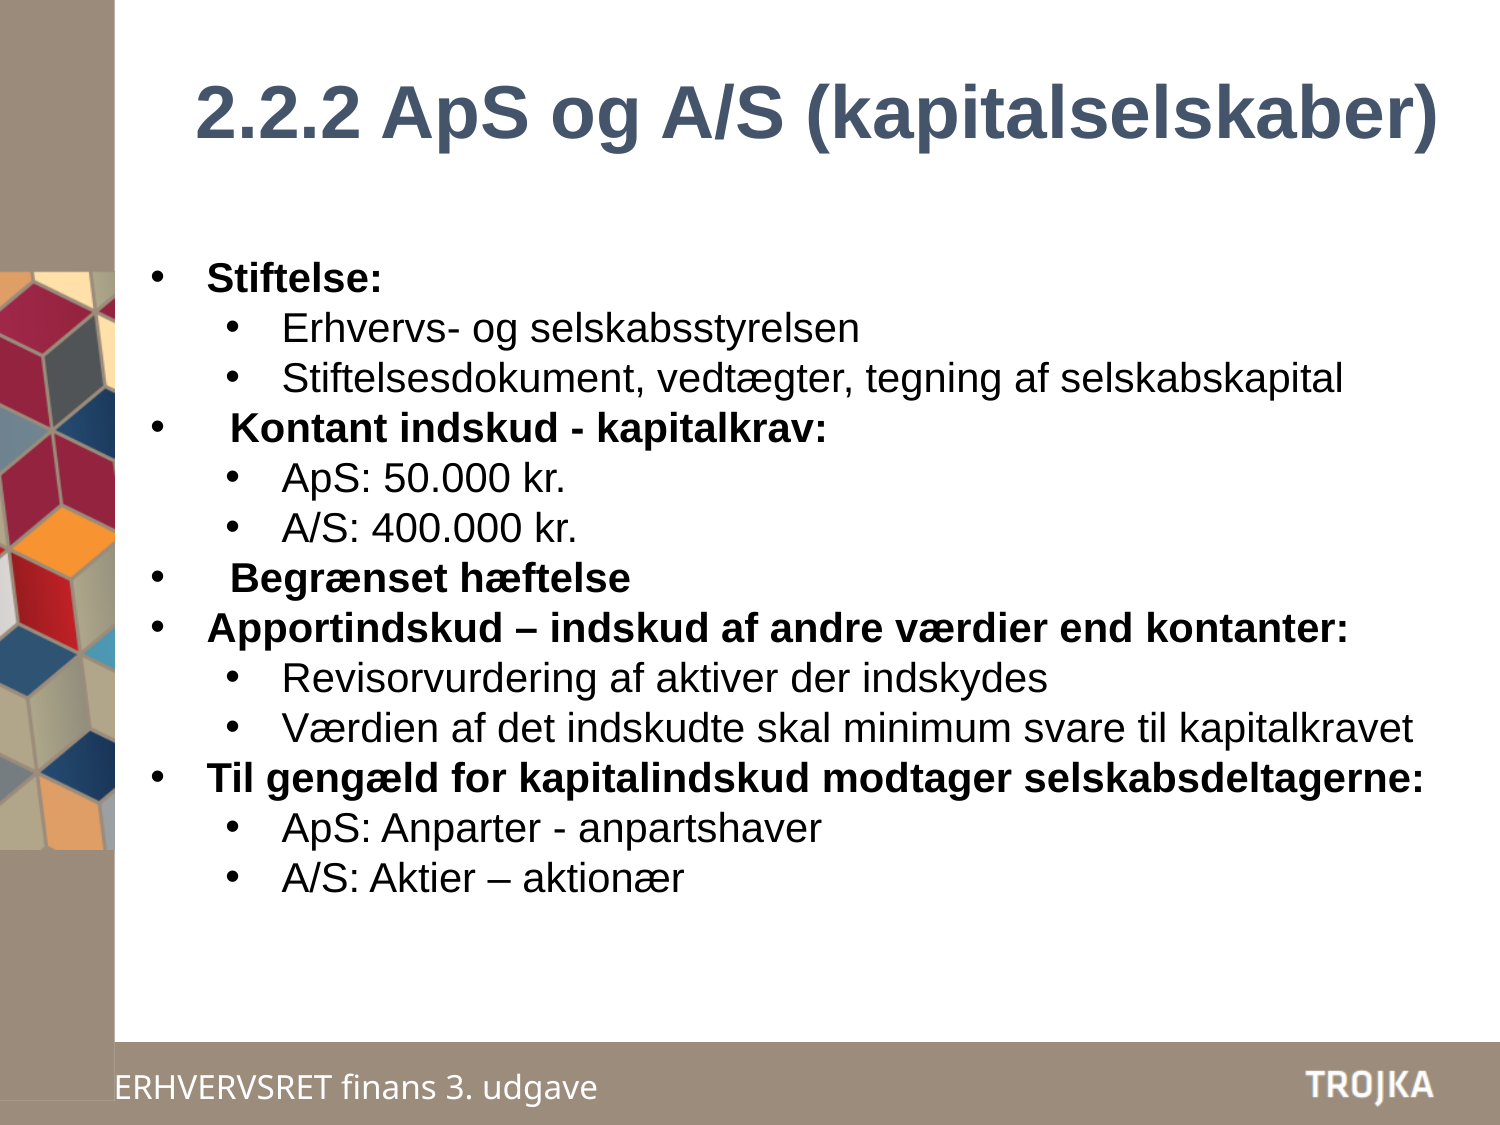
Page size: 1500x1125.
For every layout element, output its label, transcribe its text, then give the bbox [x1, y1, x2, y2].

text_box Stiftelse: Erhvervs- og selskabsstyrelsen Stiftelsesdokument, vedtægter, tegning af selskabskapital Kontant indskud - kapitalkrav: ApS: 50.000 kr. A/S: 400.000 kr. Begrænset hæftelse Apportindskud – indskud af andre værdier end kontanter: Revisorvurdering af aktiver der indskydes Værdien af det indskudte skal minimum svare til kapitalkravet Til gengæld for kapitalindskud modtager selskabsdeltagerne: ApS: Anparter - anpartshaver A/S: Aktier – aktionær [135, 243, 1465, 909]
text_box 2.2.2 ApS og A/S (kapitalselskaber) [135, 0, 1500, 161]
picture [0, 0, 115, 1100]
picture [0, 1042, 1500, 1125]
